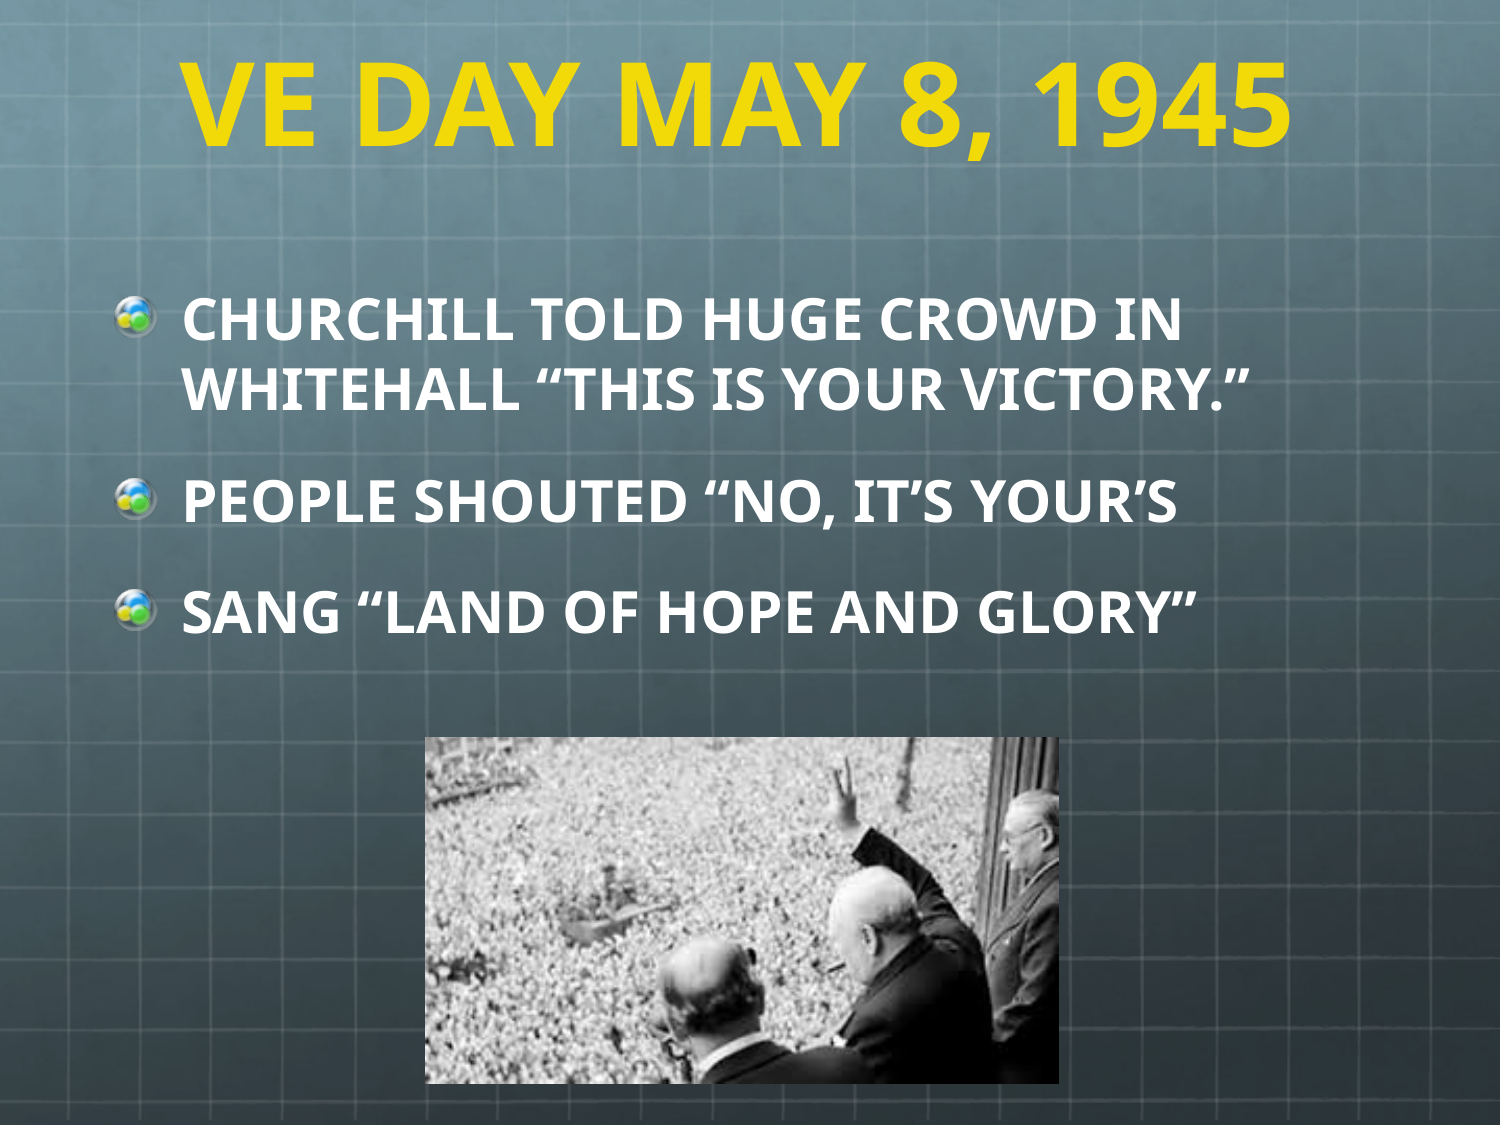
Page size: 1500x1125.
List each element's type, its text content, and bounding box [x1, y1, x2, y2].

list CHURCHILL TOLD HUGE CROWD IN WHITEHALL “THIS IS YOUR VICTORY.” PEOPLE SHOUTED “NO, IT’S YOUR’S SANG “LAND OF HOPE AND GLORY” [99, 275, 1388, 993]
picture [0, 0, 1500, 1125]
title VE DAY MAY 8, 1945 [37, 12, 1438, 188]
